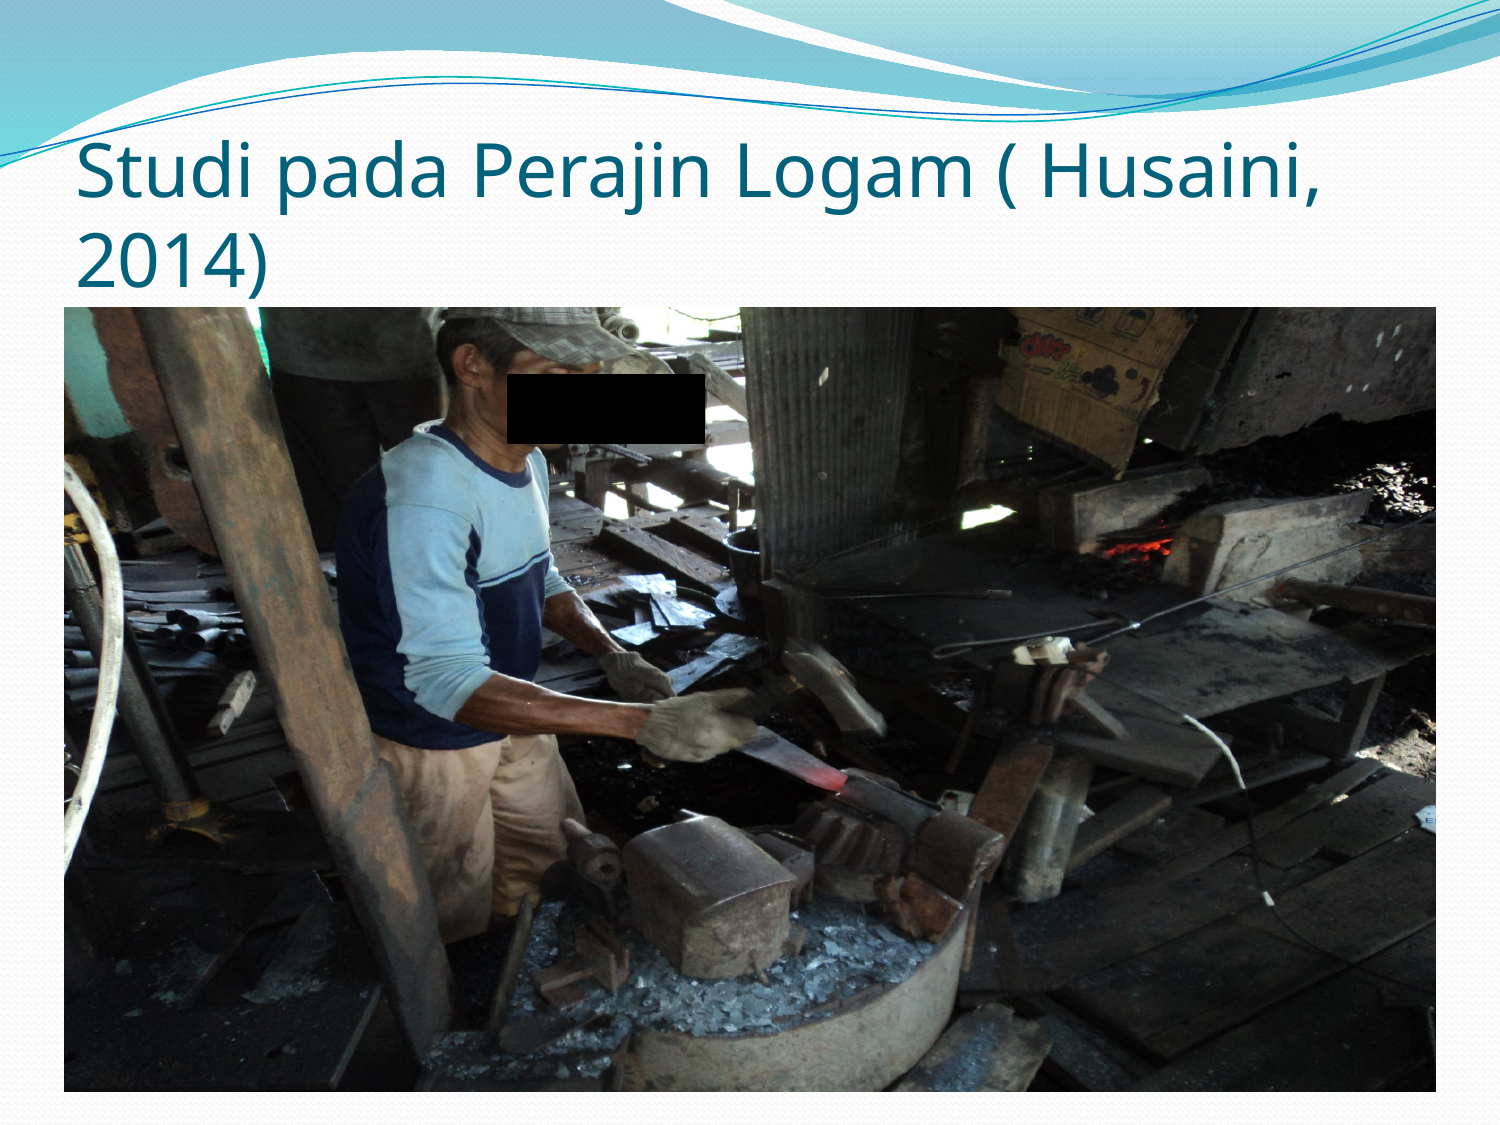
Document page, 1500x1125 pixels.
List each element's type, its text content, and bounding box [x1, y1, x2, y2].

picture [64, 307, 1436, 1092]
title Studi pada Perajin Logam ( Husaini, 2014) [75, 115, 1425, 303]
